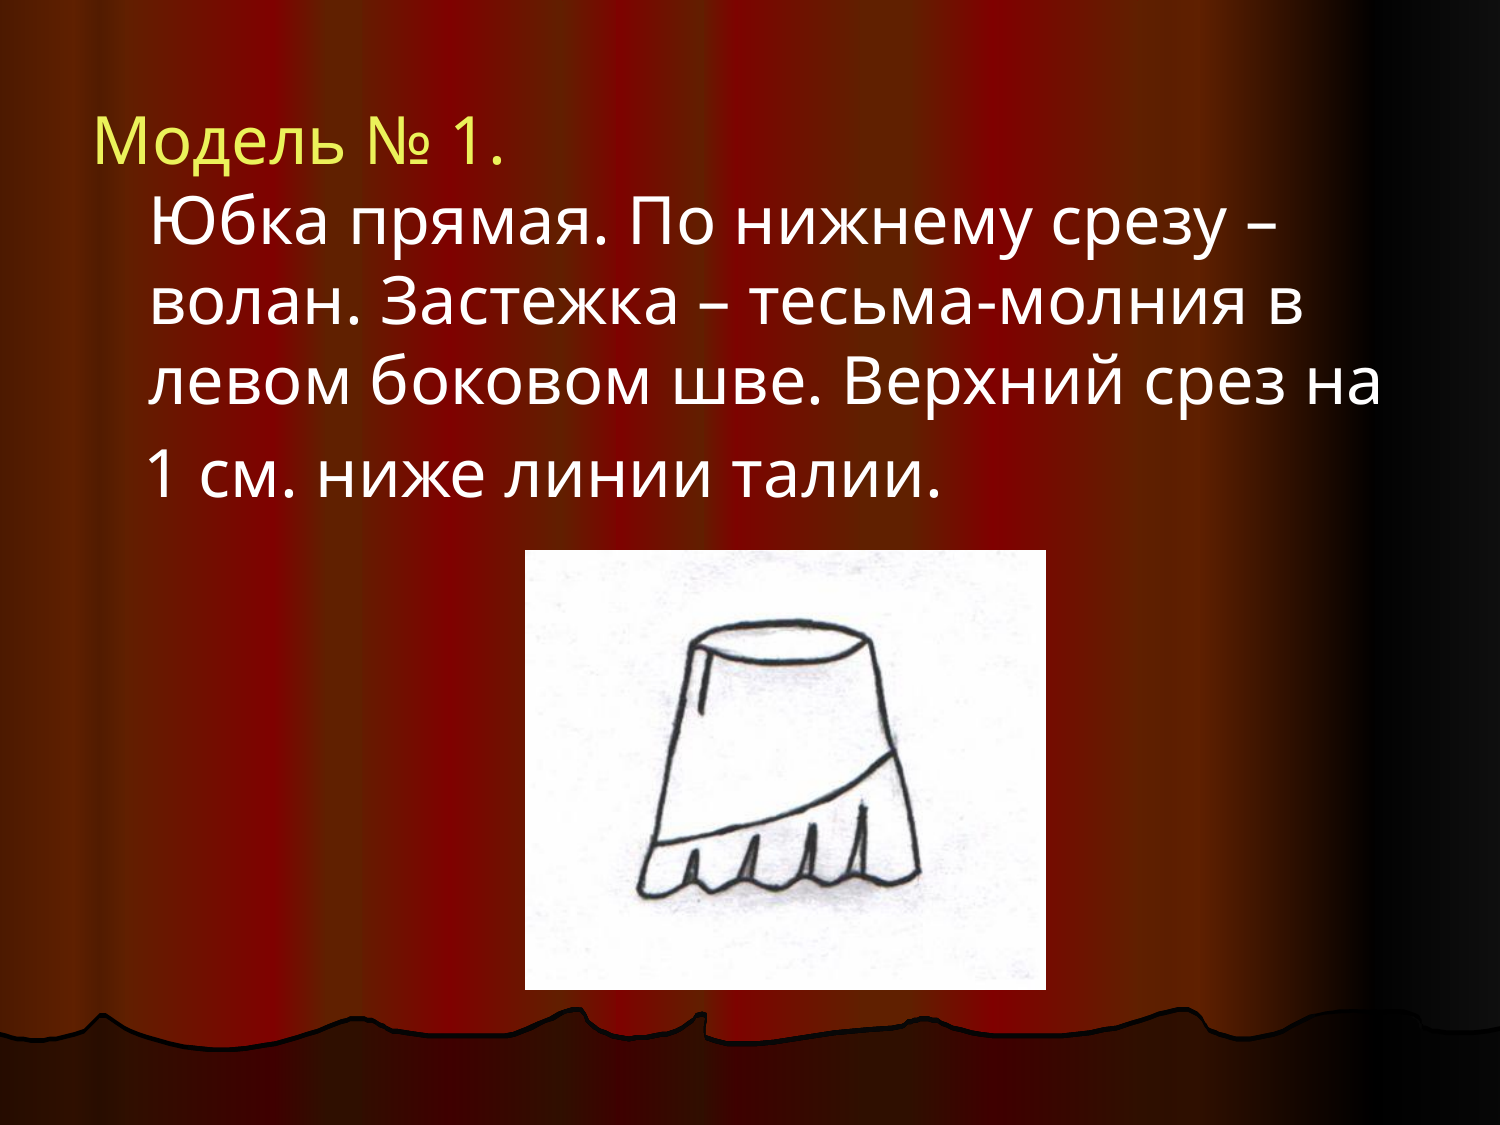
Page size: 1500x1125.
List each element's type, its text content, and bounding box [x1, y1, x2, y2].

list Модель № 1. Юбка прямая. По нижнему срезу – волан. Застежка – тесьма-молния в левом боковом шве. Верхний срез на 1 см. ниже линии талии. [76, 90, 1427, 834]
picture [525, 550, 1046, 990]
